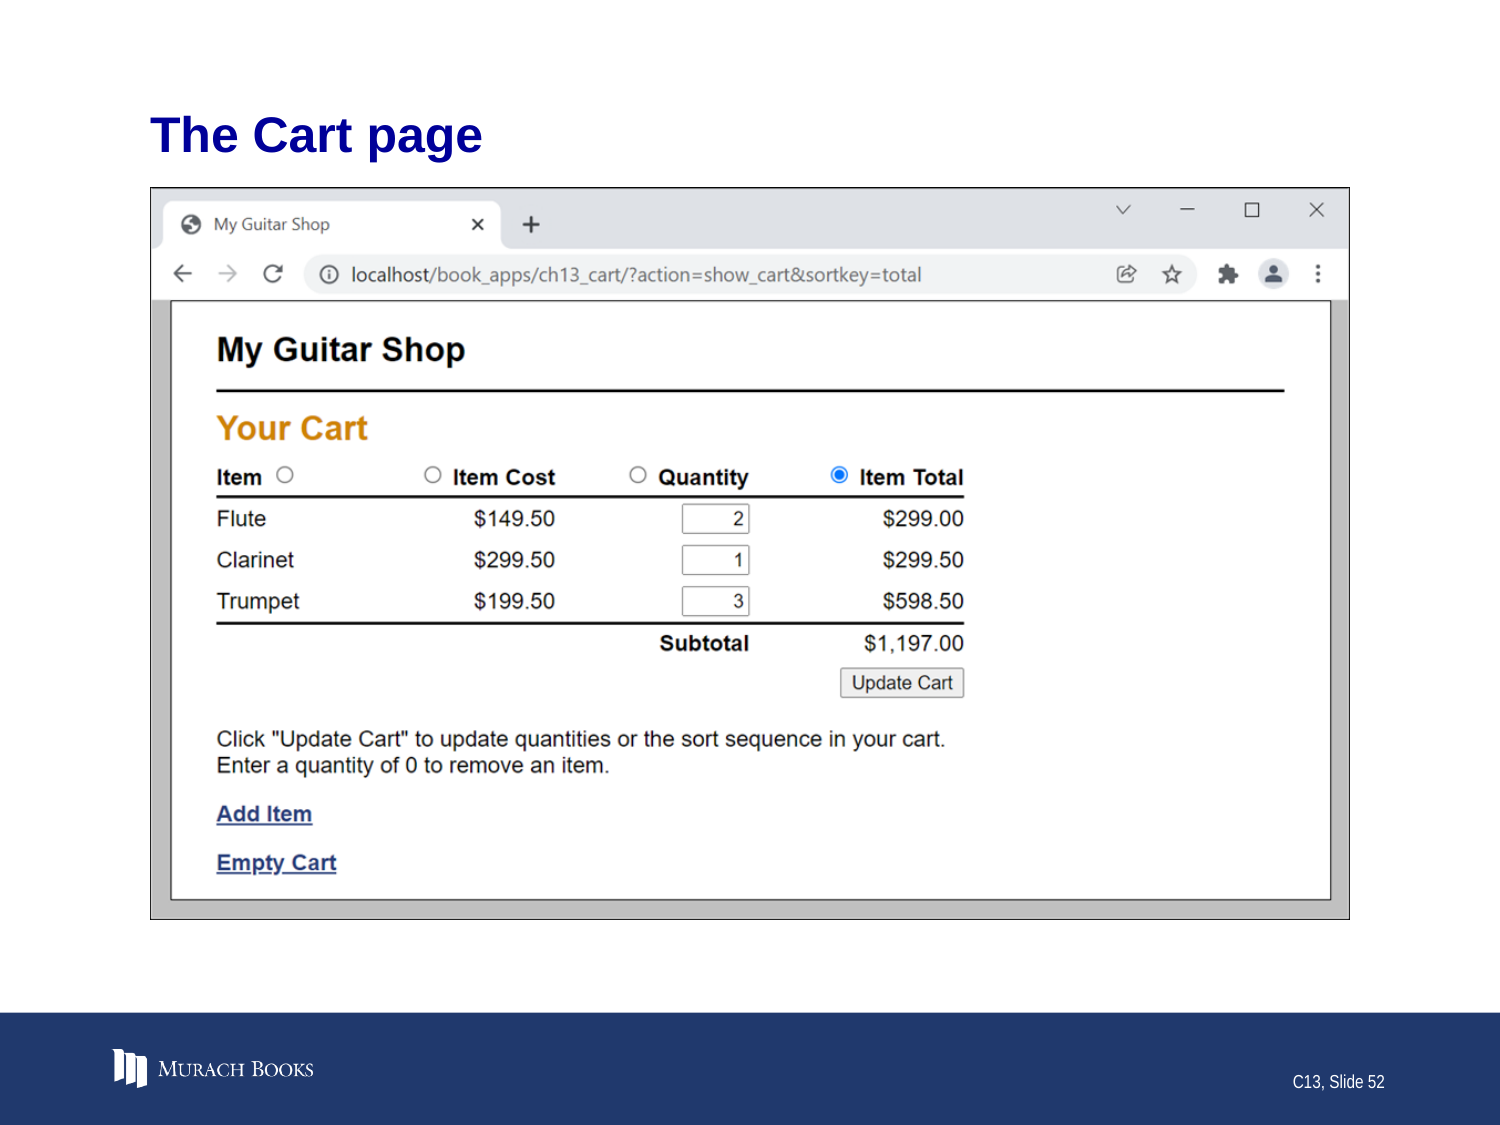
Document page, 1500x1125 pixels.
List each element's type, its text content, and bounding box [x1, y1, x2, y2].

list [149, 187, 1351, 921]
title The Cart page [150, 102, 1350, 164]
slide_number C13, Slide 52 [1087, 1025, 1400, 1100]
footer [12, 1025, 463, 1100]
